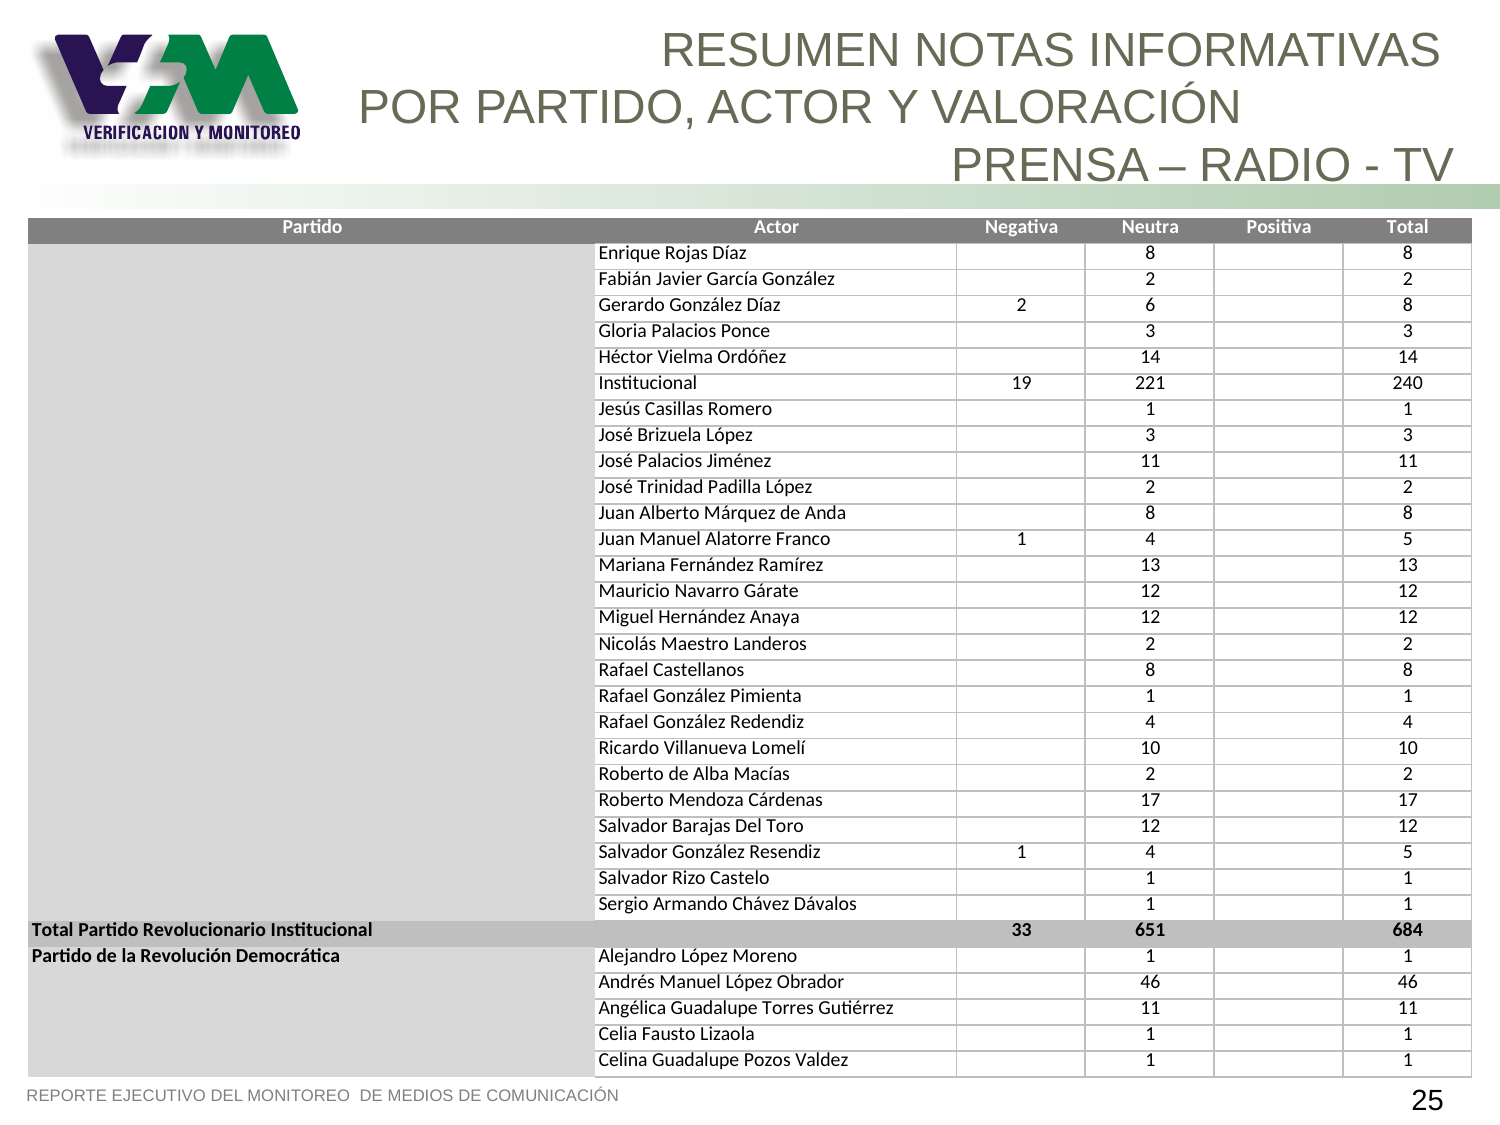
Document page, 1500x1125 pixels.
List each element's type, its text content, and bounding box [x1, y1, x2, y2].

slide_number 25 [1269, 1087, 1460, 1118]
text_box REPORTE EJECUTIVO DEL MONITOREO DE MEDIOS DE COMUNICACIÓN [11, 1087, 715, 1113]
title RESUMEN NOTAS INFORMATIVAS POR PARTIDO, ACTOR Y VALORACIÓN PRENSA – RADIO - TV [336, 11, 1471, 141]
picture [0, 216, 1500, 1079]
